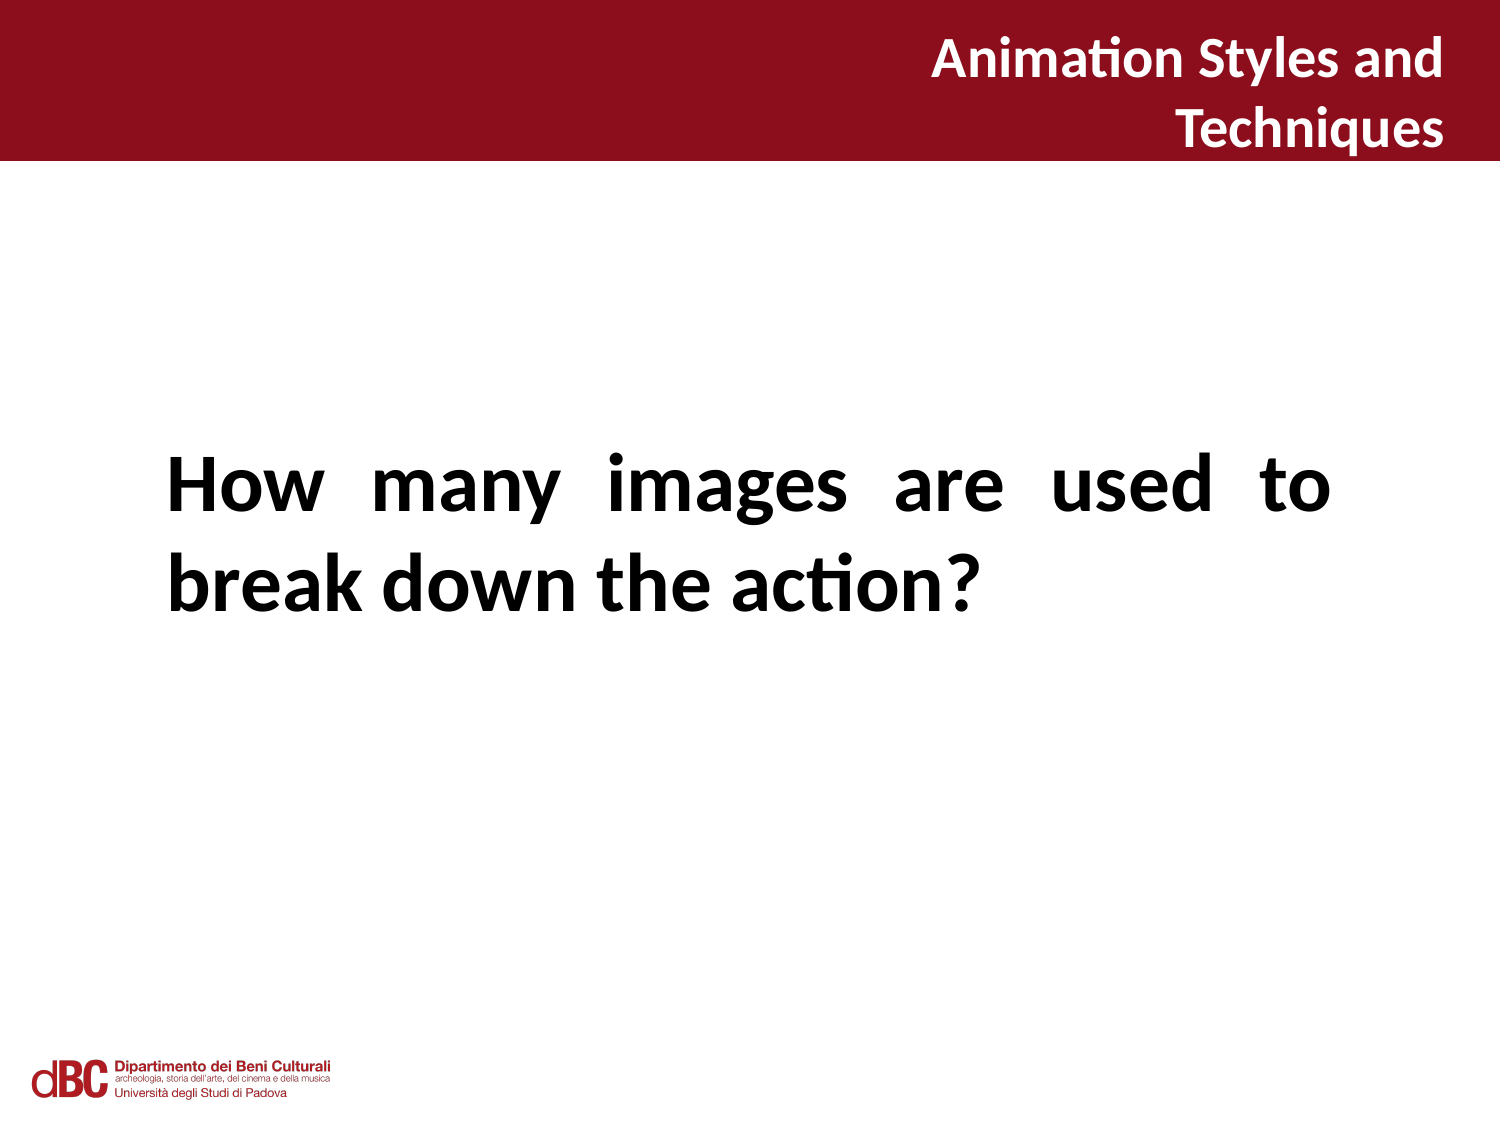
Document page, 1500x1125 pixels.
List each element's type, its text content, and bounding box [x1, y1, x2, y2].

picture [29, 1058, 337, 1104]
text_box Animation Styles and Techniques A Few Basic Questions (And Answers) About Styles of Animation [649, 19, 1445, 125]
text_box How many images are used to break down the action? [159, 420, 1341, 636]
text_box [0, 0, 1500, 161]
